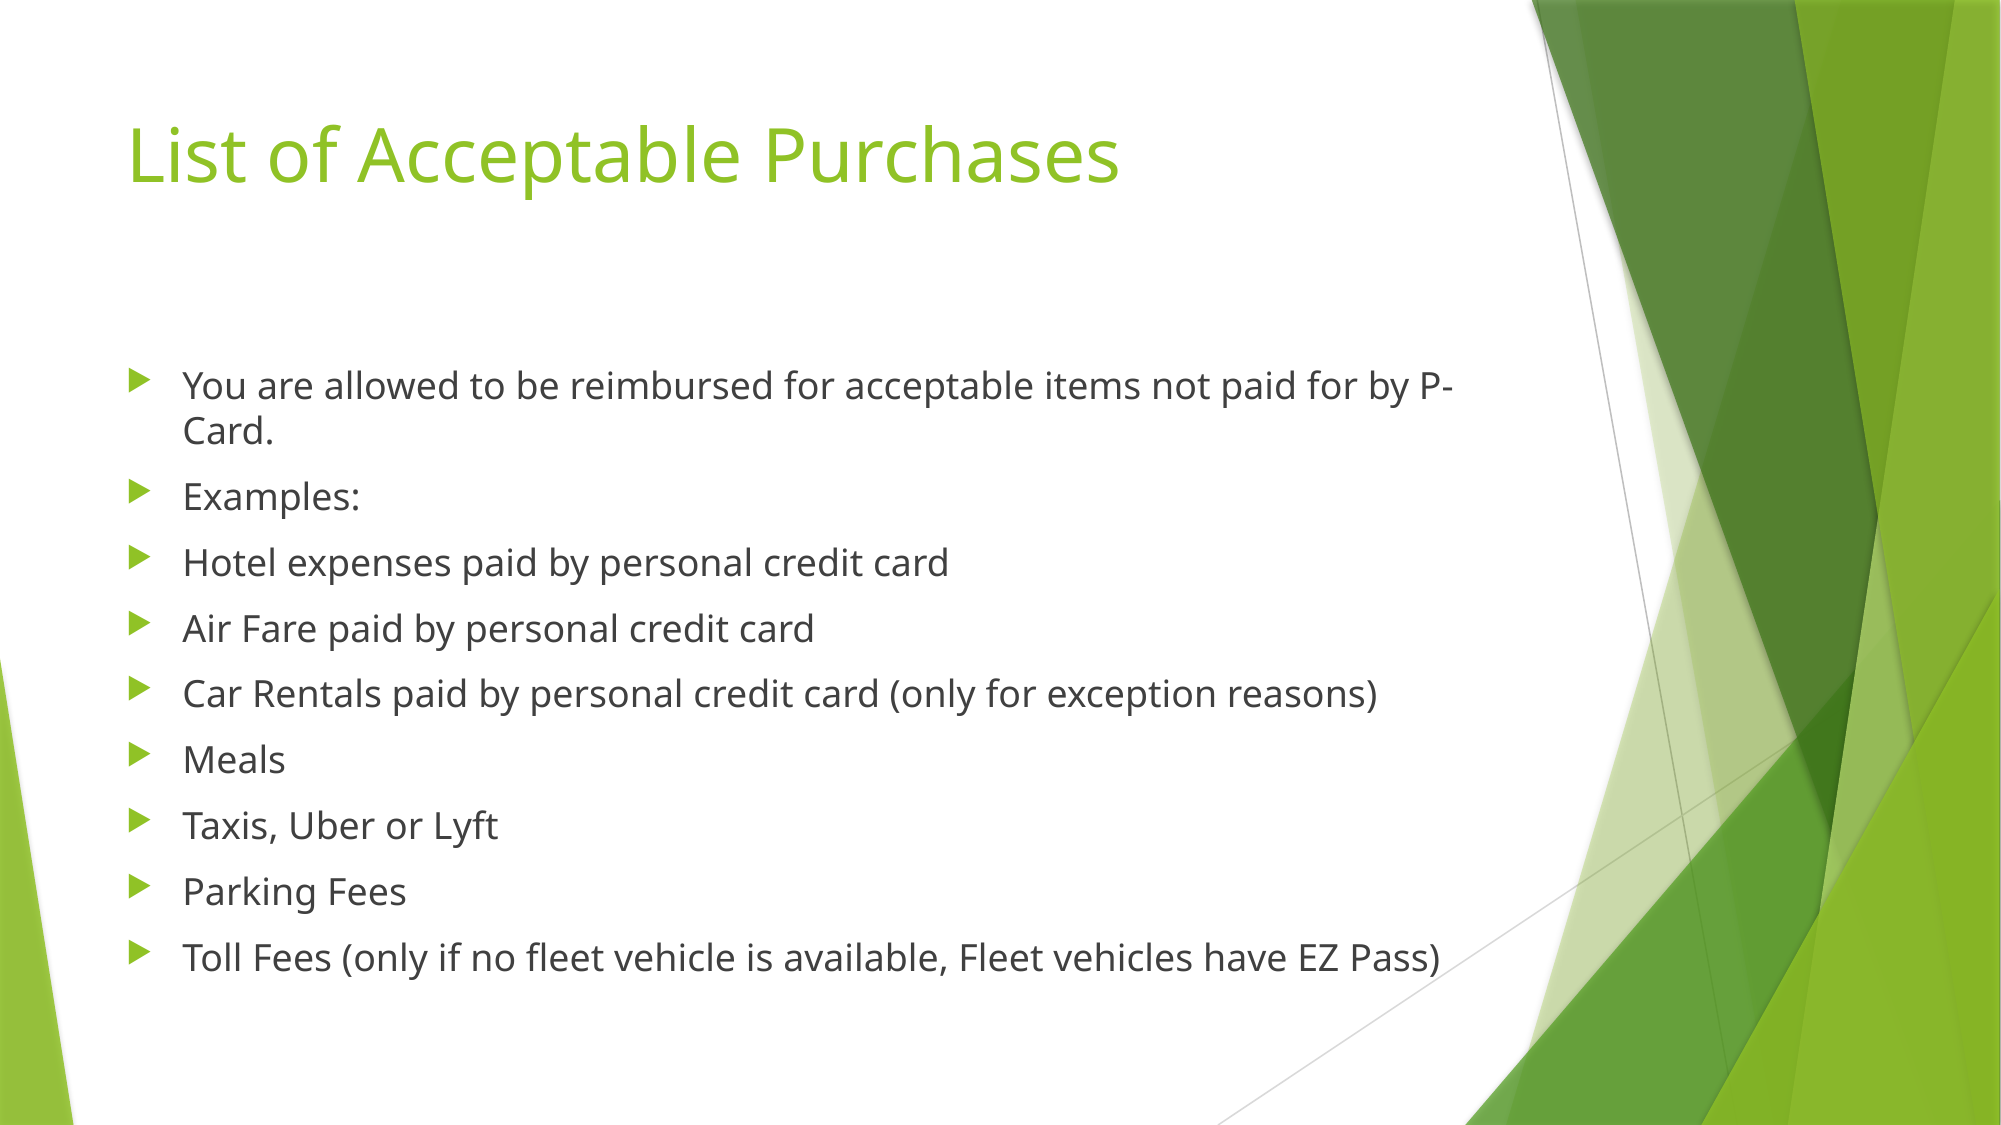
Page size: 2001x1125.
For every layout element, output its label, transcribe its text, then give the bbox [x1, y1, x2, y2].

title List of Acceptable Purchases [111, 99, 1522, 317]
list You are allowed to be reimbursed for acceptable items not paid for by P-Card. Examples: Hotel expenses paid by personal credit card Air Fare paid by personal credit card Car Rentals paid by personal credit card (only for exception reasons) Meals Taxis, Uber or Lyft Parking Fees Toll Fees (only if no fleet vehicle is available, Fleet vehicles have EZ Pass) [111, 354, 1522, 992]
